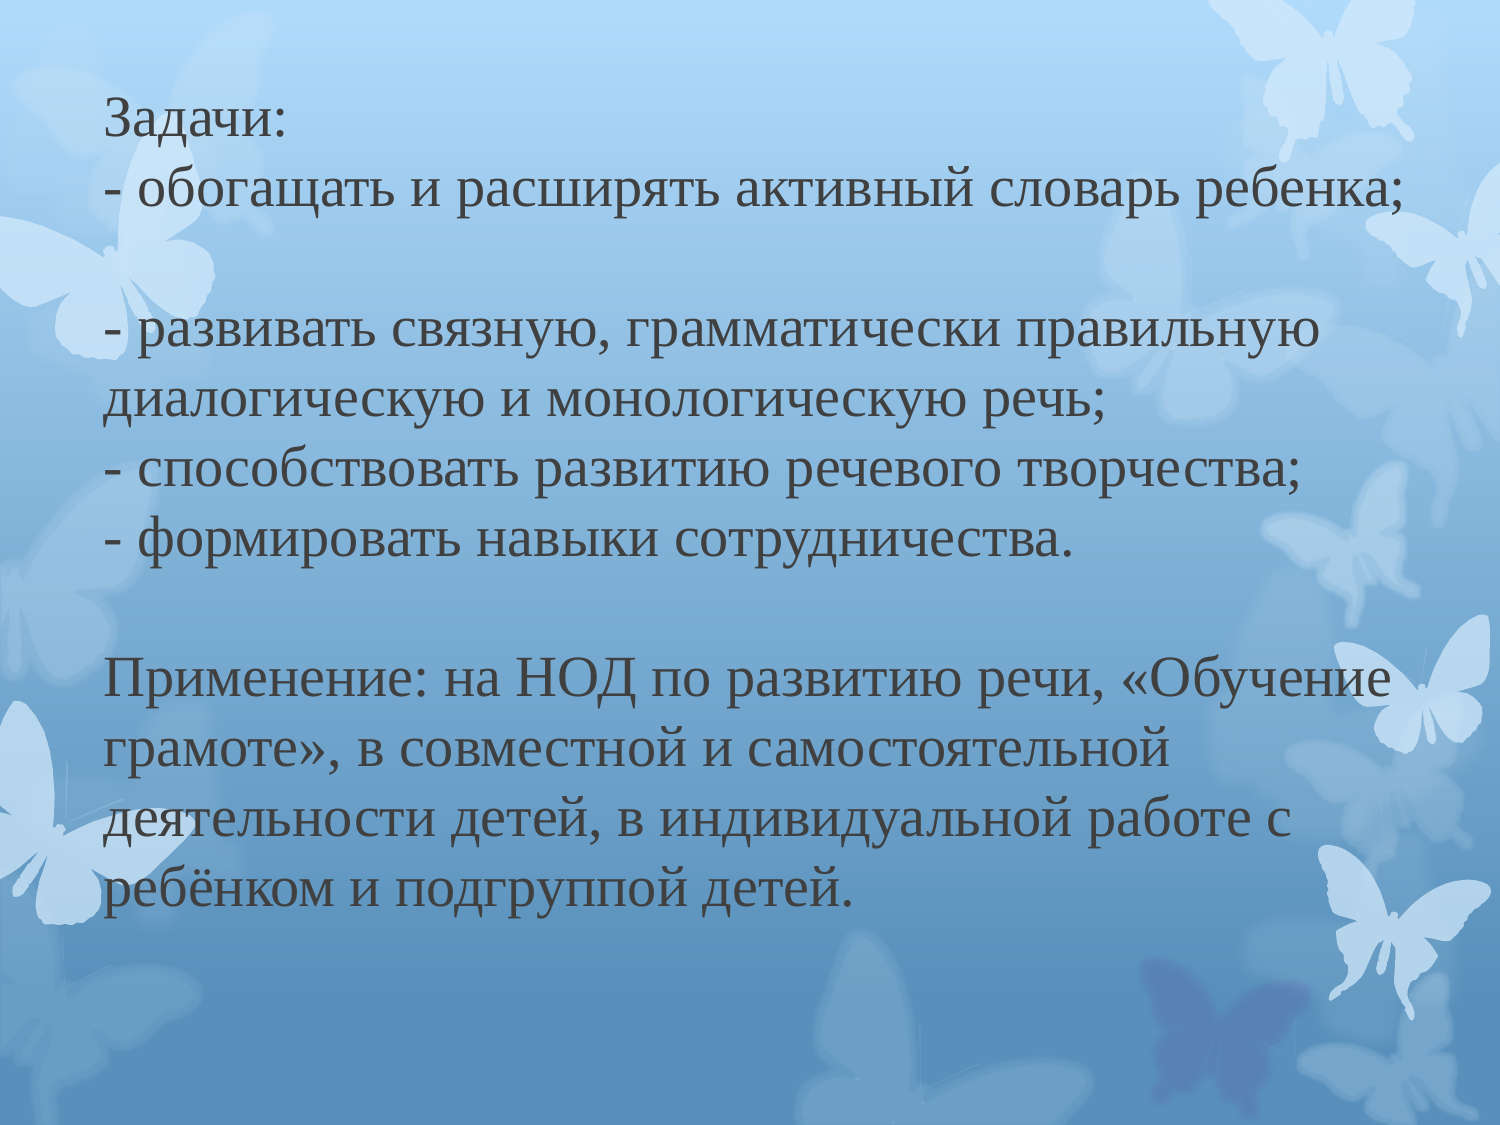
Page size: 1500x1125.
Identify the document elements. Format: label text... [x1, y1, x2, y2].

title Задачи: - обогащать и расширять активный словарь ребенка; - развивать связную, грамматически правильную диалогическую и монологическую речь; - способствовать развитию речевого творчества; - формировать навыки сотрудничества. Применение: на НОД по развитию речи, «Обучение грамоте», в совместной и самостоятельной деятельности детей, в индивидуальной работе с ребёнком и подгруппой детей. [88, 160, 1424, 976]
